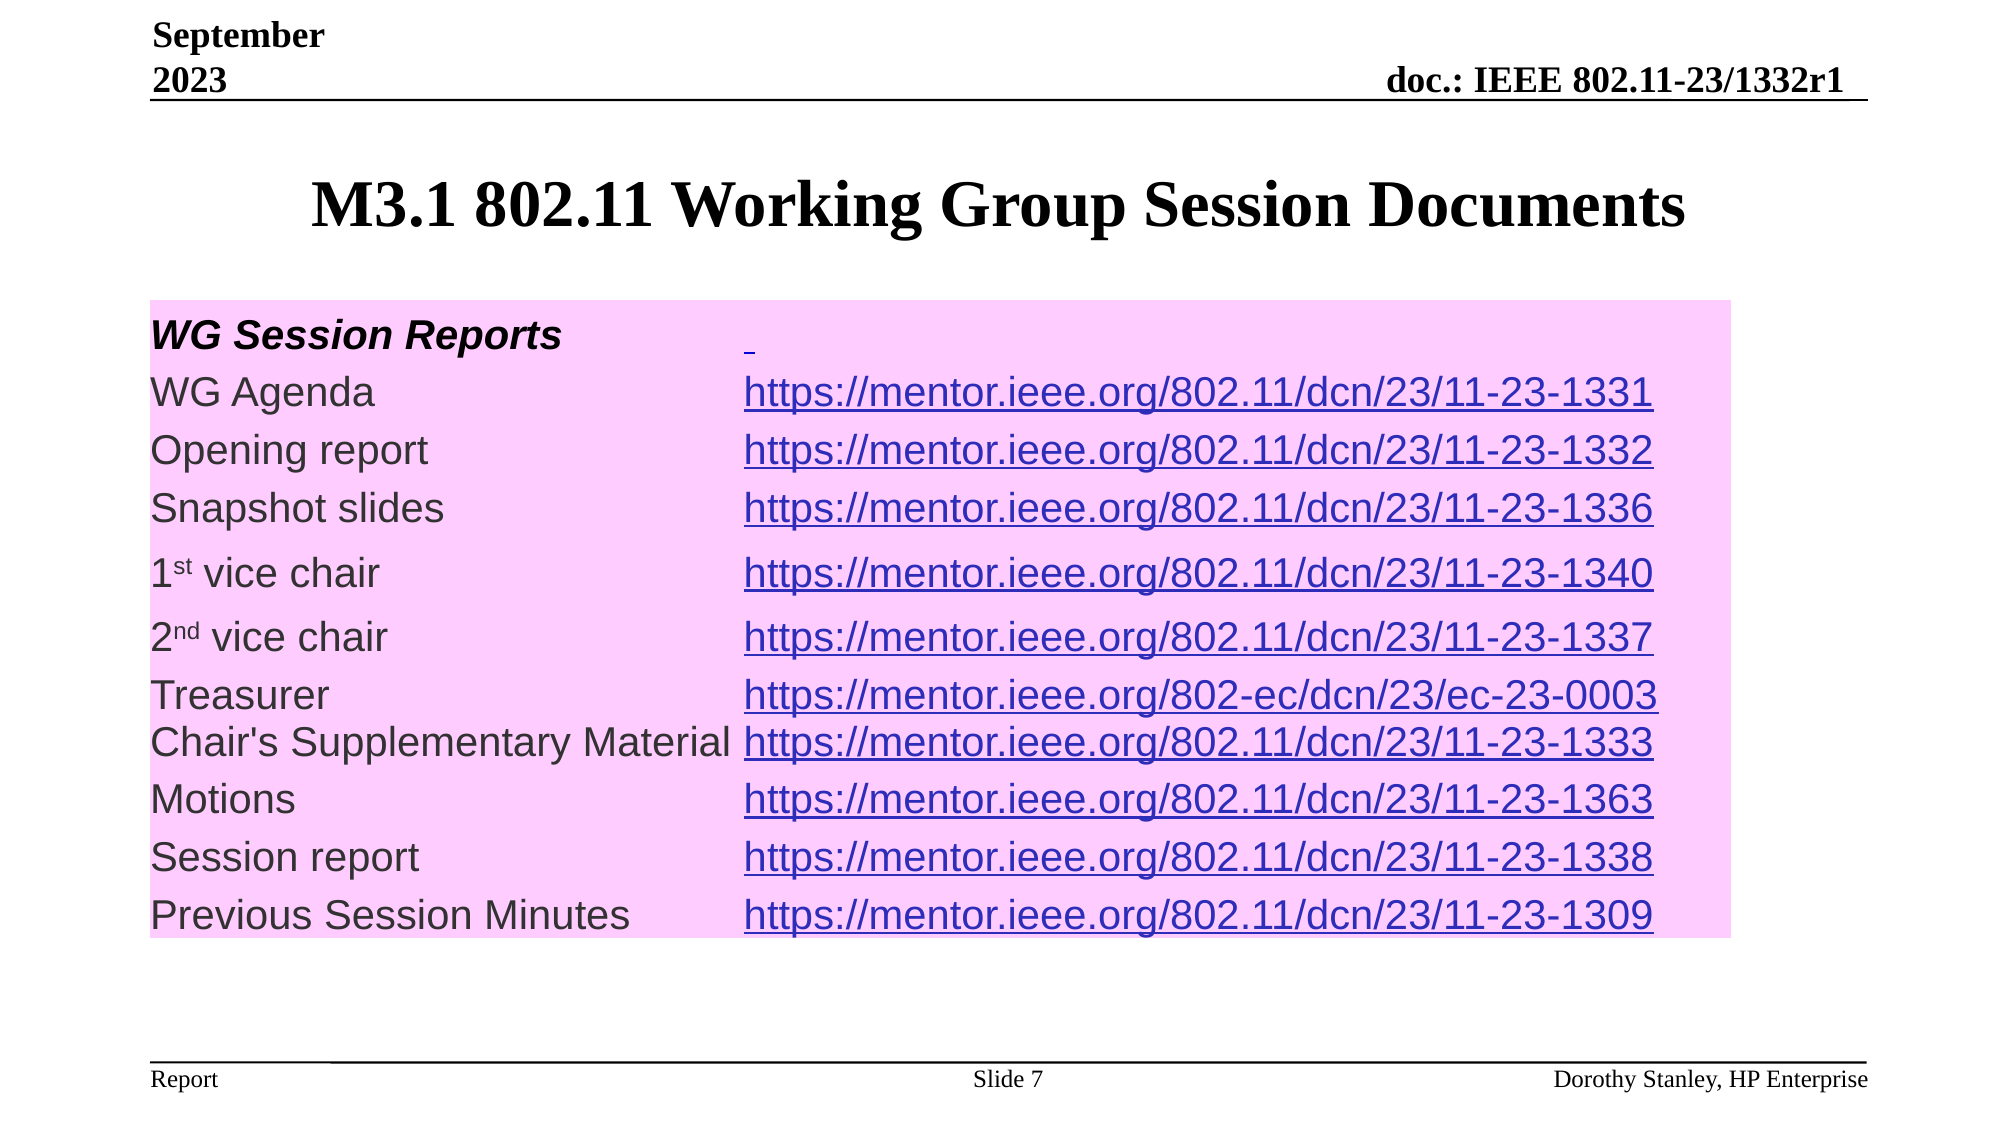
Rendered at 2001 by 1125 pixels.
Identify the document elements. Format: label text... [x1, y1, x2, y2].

table_cell 1st vice chair [150, 531, 744, 596]
table_cell Opening report [150, 416, 744, 473]
title M3.1 802.11 Working Group Session Documents [150, 112, 1850, 288]
footer Dorothy Stanley, HP Enterprise [1512, 1061, 1869, 1093]
table_cell https://mentor.ieee.org/802.11/dcn/23/11-23-1333 [744, 718, 1731, 765]
table_cell https://mentor.ieee.org/802.11/dcn/23/11-23-1340 [744, 531, 1731, 596]
table_cell https://mentor.ieee.org/802.11/dcn/23/11-23-1331 [744, 358, 1731, 416]
table_cell https://mentor.ieee.org/802.11/dcn/23/11-23-1336 [744, 473, 1731, 531]
table_cell https://mentor.ieee.org/802.11/dcn/23/11-23-1309 [744, 880, 1731, 938]
table_cell https://mentor.ieee.org/802.11/dcn/23/11-23-1363 [744, 765, 1731, 823]
table_header [744, 300, 1731, 358]
table_cell WG Agenda [150, 358, 744, 416]
slide_number Slide 7 [964, 1061, 1053, 1093]
table_cell Previous Session Minutes [150, 880, 744, 938]
table_cell Session report [150, 823, 744, 880]
table_header WG Session Reports [150, 300, 744, 358]
table_cell https://mentor.ieee.org/802.11/dcn/23/11-23-1332 [744, 416, 1731, 473]
table_cell https://mentor.ieee.org/802.11/dcn/23/11-23-1337 [744, 596, 1731, 660]
table_cell https://mentor.ieee.org/802.11/dcn/23/11-23-1338 [744, 823, 1731, 880]
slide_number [152, 54, 406, 101]
table_cell 2nd vice chair [150, 596, 744, 660]
table_cell Motions [150, 765, 744, 823]
table_cell Snapshot slides [150, 473, 744, 531]
table_cell Treasurer [150, 660, 744, 718]
table_cell Chair's Supplementary Material [150, 718, 744, 765]
table_cell https://mentor.ieee.org/802-ec/dcn/23/ec-23-0003 [744, 660, 1731, 718]
